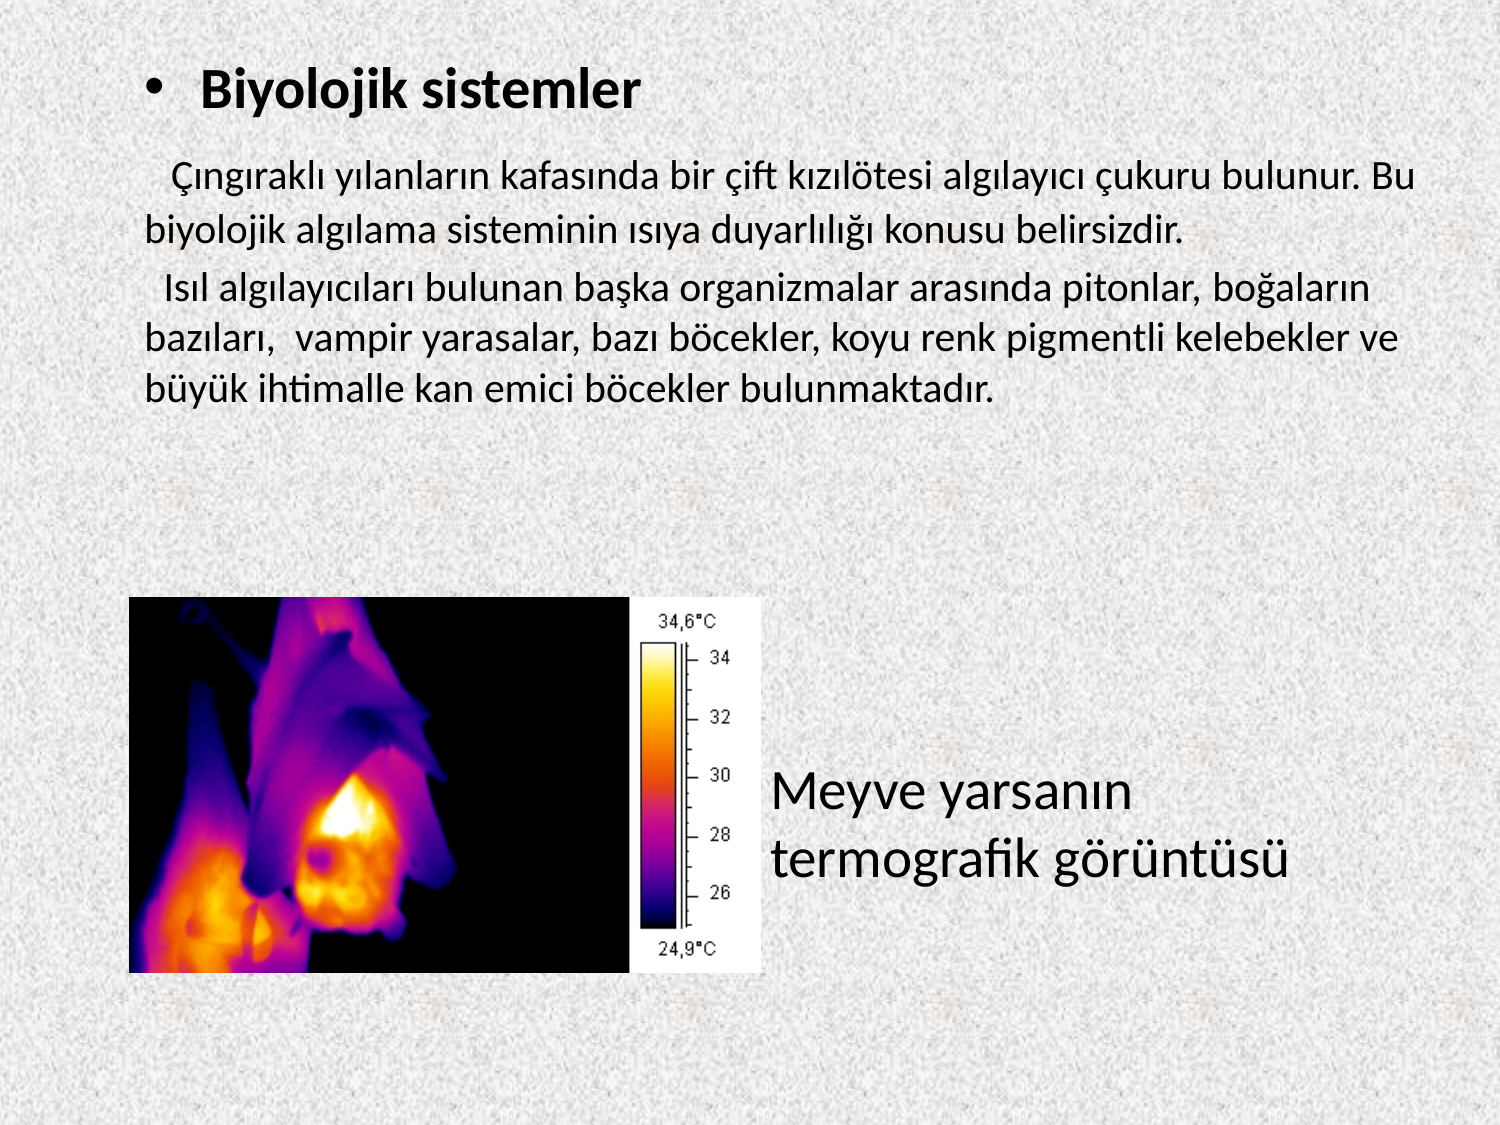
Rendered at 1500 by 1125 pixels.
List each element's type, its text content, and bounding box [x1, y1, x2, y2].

list Biyolojik sistemler Çıngıraklı yılanların kafasında bir çift kızılötesi algılayıcı çukuru bulunur. Bu biyolojik algılama sisteminin ısıya duyarlılığı konusu belirsizdir. Isıl algılayıcıları bulunan başka organizmalar arasında pitonlar, boğaların bazıları, vampir yarasalar, bazı böcekler, koyu renk pigmentli kelebekler ve büyük ihtimalle kan emici böcekler bulunmaktadır. [129, 42, 1469, 681]
list Meyve yarsanın termografik görüntüsü [765, 744, 1418, 897]
picture [0, 0, 1500, 1125]
